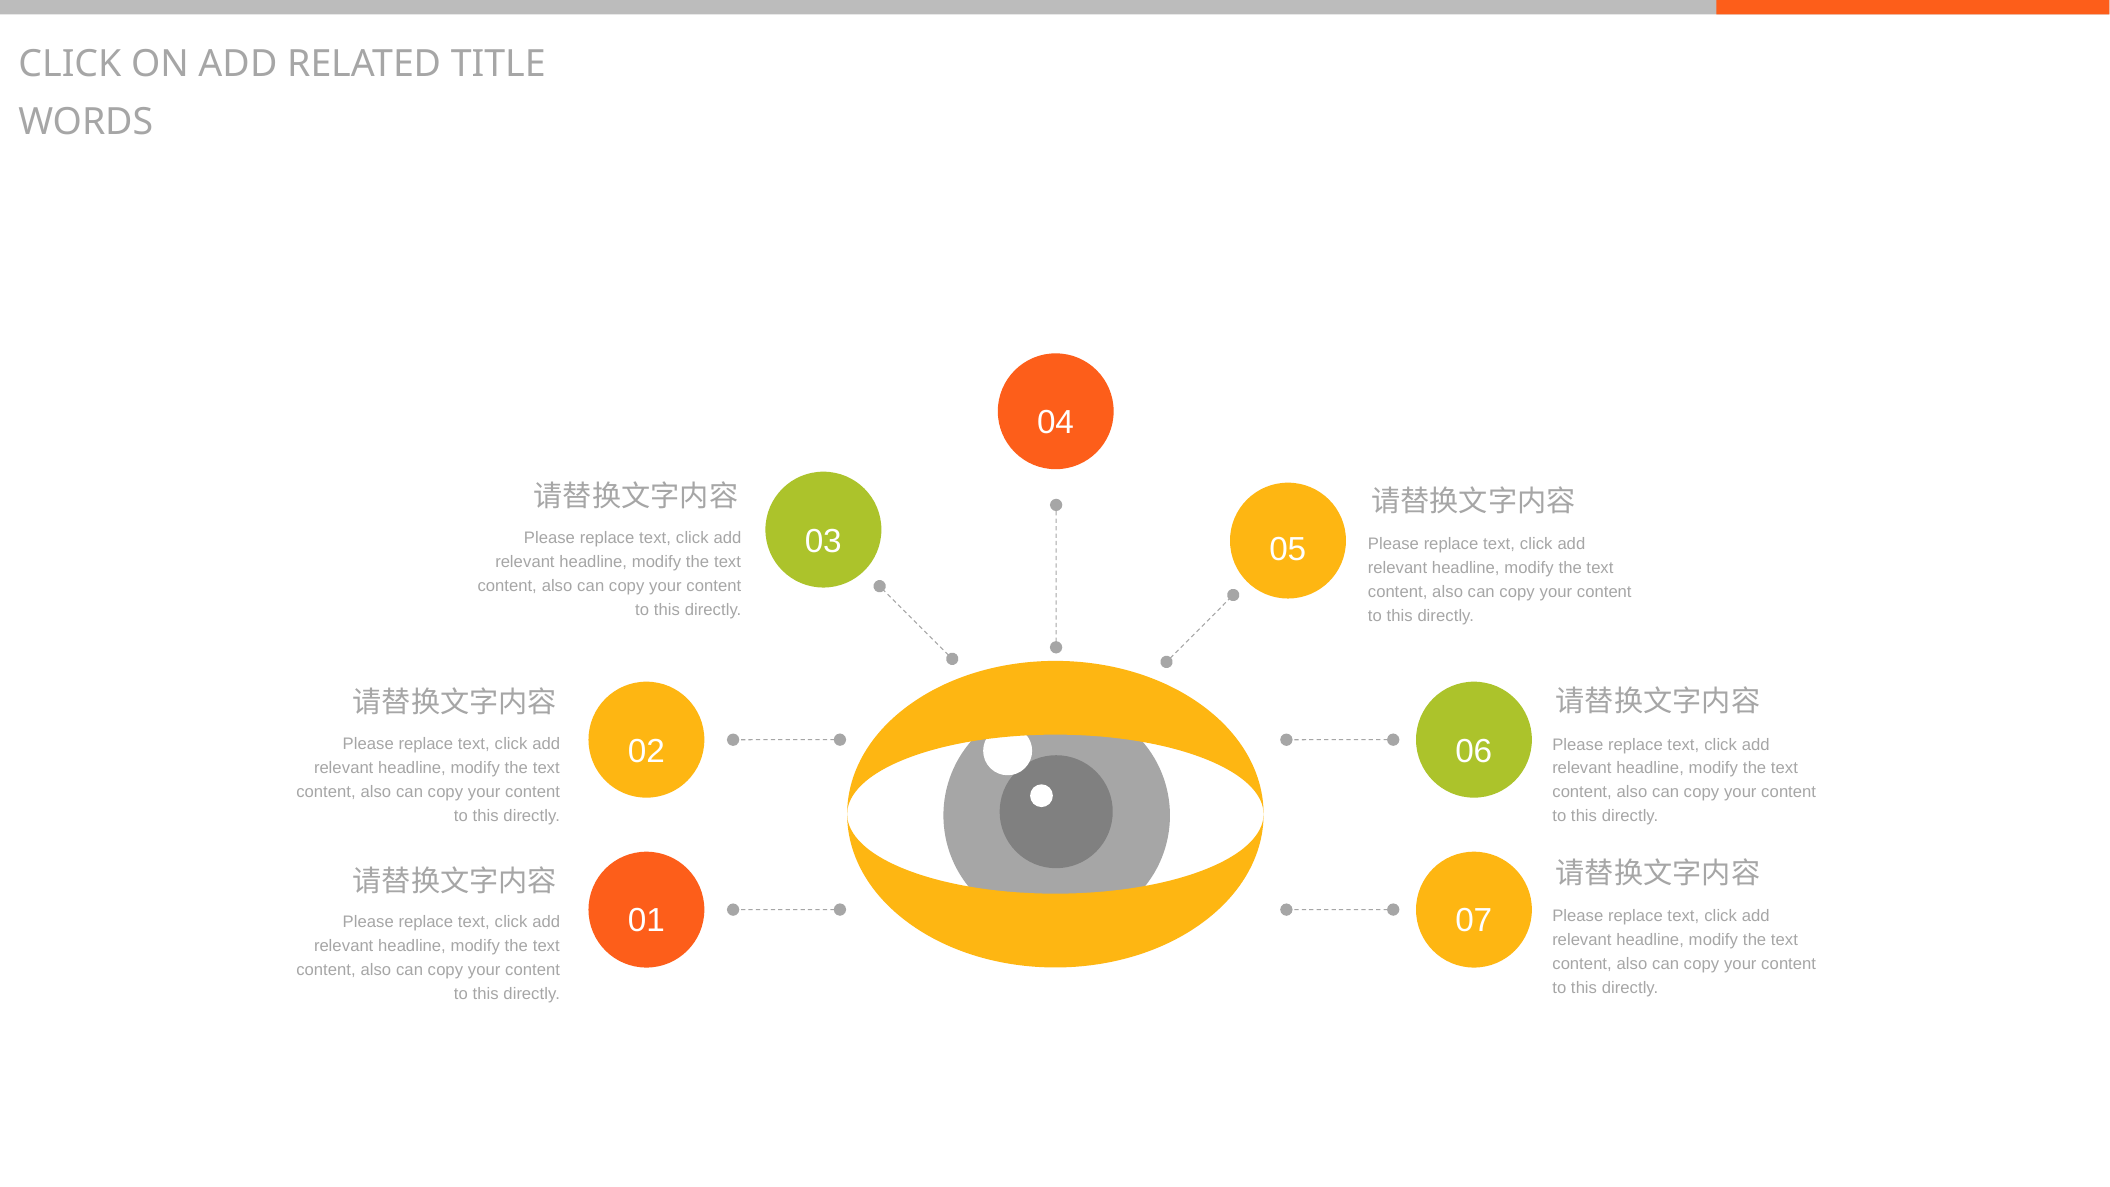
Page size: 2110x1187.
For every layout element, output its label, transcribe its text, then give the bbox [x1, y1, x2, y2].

text_box [726, 733, 746, 746]
text_box 03 [784, 500, 862, 559]
text_box [1416, 851, 1532, 968]
text_box Please replace text, click add relevant headline, modify the text content, also can copy your content to this directly. [278, 907, 561, 966]
text_box [588, 851, 705, 968]
text_box [828, 733, 846, 746]
text_box 02 [607, 710, 685, 769]
text_box [1049, 498, 1063, 512]
text_box [828, 903, 846, 916]
text_box 07 [1435, 880, 1513, 939]
text_box Please replace text, click add relevant headline, modify the text content, also can copy your content to this directly. [459, 522, 742, 582]
text_box 请替换文字内容 [324, 679, 561, 716]
text_box [1416, 681, 1532, 798]
text_box [1230, 482, 1346, 599]
text_box [873, 580, 886, 593]
text_box Please replace text, click add relevant headline, modify the text content, also can copy your content to this directly. [1367, 529, 1650, 588]
text_box [1049, 636, 1063, 654]
text_box Please replace text, click add relevant headline, modify the text content, also can copy your content to this directly. [1552, 901, 1835, 960]
text_box [1381, 903, 1400, 916]
text_box [997, 353, 1114, 470]
text_box [1225, 589, 1240, 603]
text_box 06 [1435, 710, 1513, 769]
text_box 请替换文字内容 [324, 858, 561, 894]
text_box [1280, 903, 1299, 916]
text_box Please replace text, click add relevant headline, modify the text content, also can copy your content to this directly. [278, 729, 561, 788]
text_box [846, 660, 1264, 968]
text_box 请替换文字内容 [1367, 480, 1617, 514]
text_box [1381, 733, 1400, 746]
text_box [726, 903, 746, 916]
text_box [1160, 653, 1175, 660]
text_box CLICK ON ADD RELATED TITLE WORDS [3, 18, 595, 150]
text_box [943, 650, 959, 660]
text_box [1280, 733, 1299, 746]
text_box Please replace text, click add relevant headline, modify the text content, also can copy your content to this directly. [1552, 729, 1835, 788]
text_box 05 [1249, 509, 1327, 568]
text_box 请替换文字内容 [1552, 680, 1801, 714]
text_box 01 [607, 880, 685, 939]
text_box 请替换文字内容 [1552, 852, 1801, 886]
text_box 04 [1017, 382, 1095, 441]
text_box [765, 471, 882, 588]
text_box [588, 681, 705, 798]
text_box 请替换文字内容 [505, 473, 742, 510]
